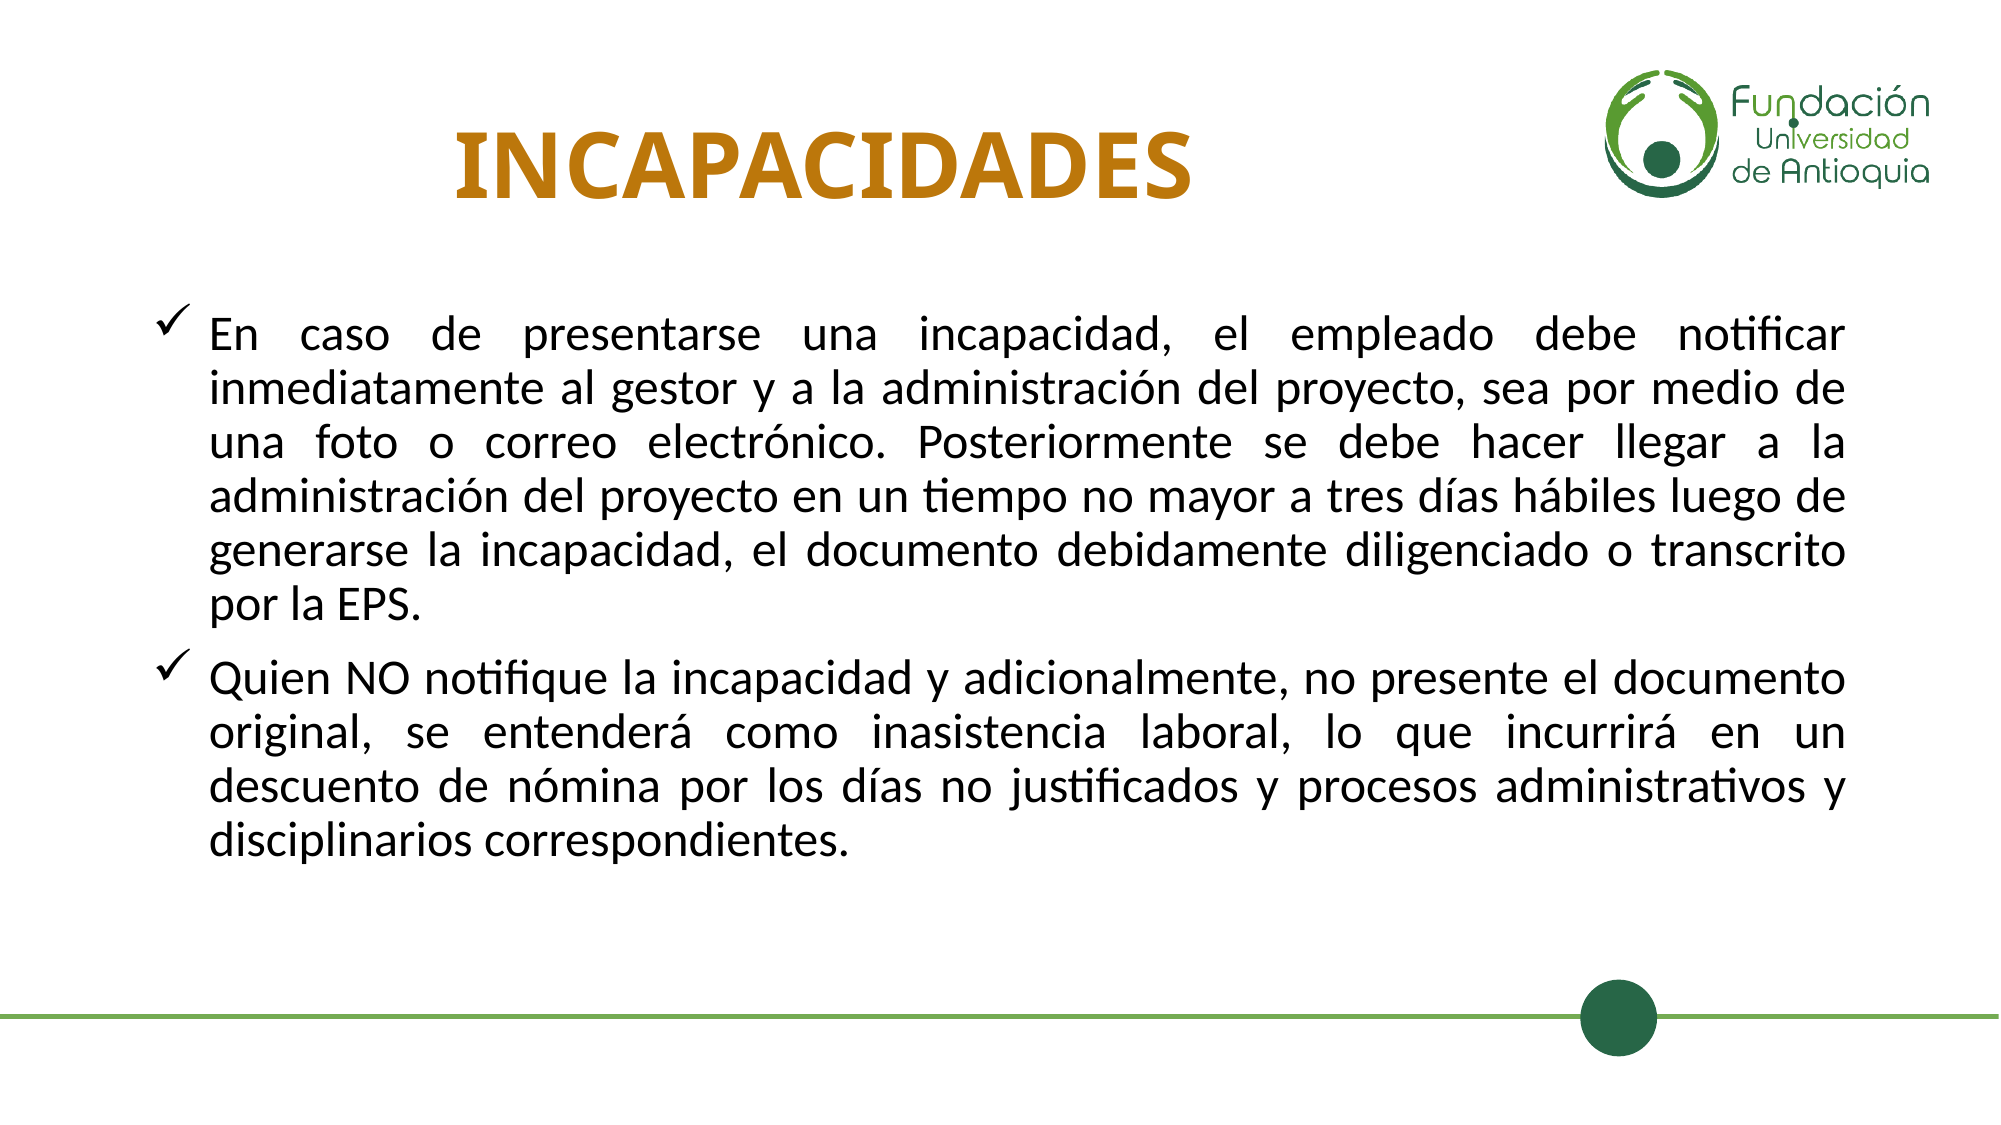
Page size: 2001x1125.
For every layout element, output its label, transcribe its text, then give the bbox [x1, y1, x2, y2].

title INCAPACIDADES [137, 59, 1511, 278]
list En caso de presentarse una incapacidad, el empleado debe notificar inmediatamente al gestor y a la administración del proyecto, sea por medio de una foto o correo electrónico. Posteriormente se debe hacer llegar a la administración del proyecto en un tiempo no mayor a tres días hábiles luego de generarse la incapacidad, el documento debidamente diligenciado o transcrito por la EPS. Quien NO notifique la incapacidad y adicionalmente, no presente el documento original, se entenderá como inasistencia laboral, lo que incurrirá en un descuento de nómina por los días no justificados y procesos administrativos y disciplinarios correspondientes. [137, 299, 1863, 1014]
picture [1558, 70, 1983, 262]
